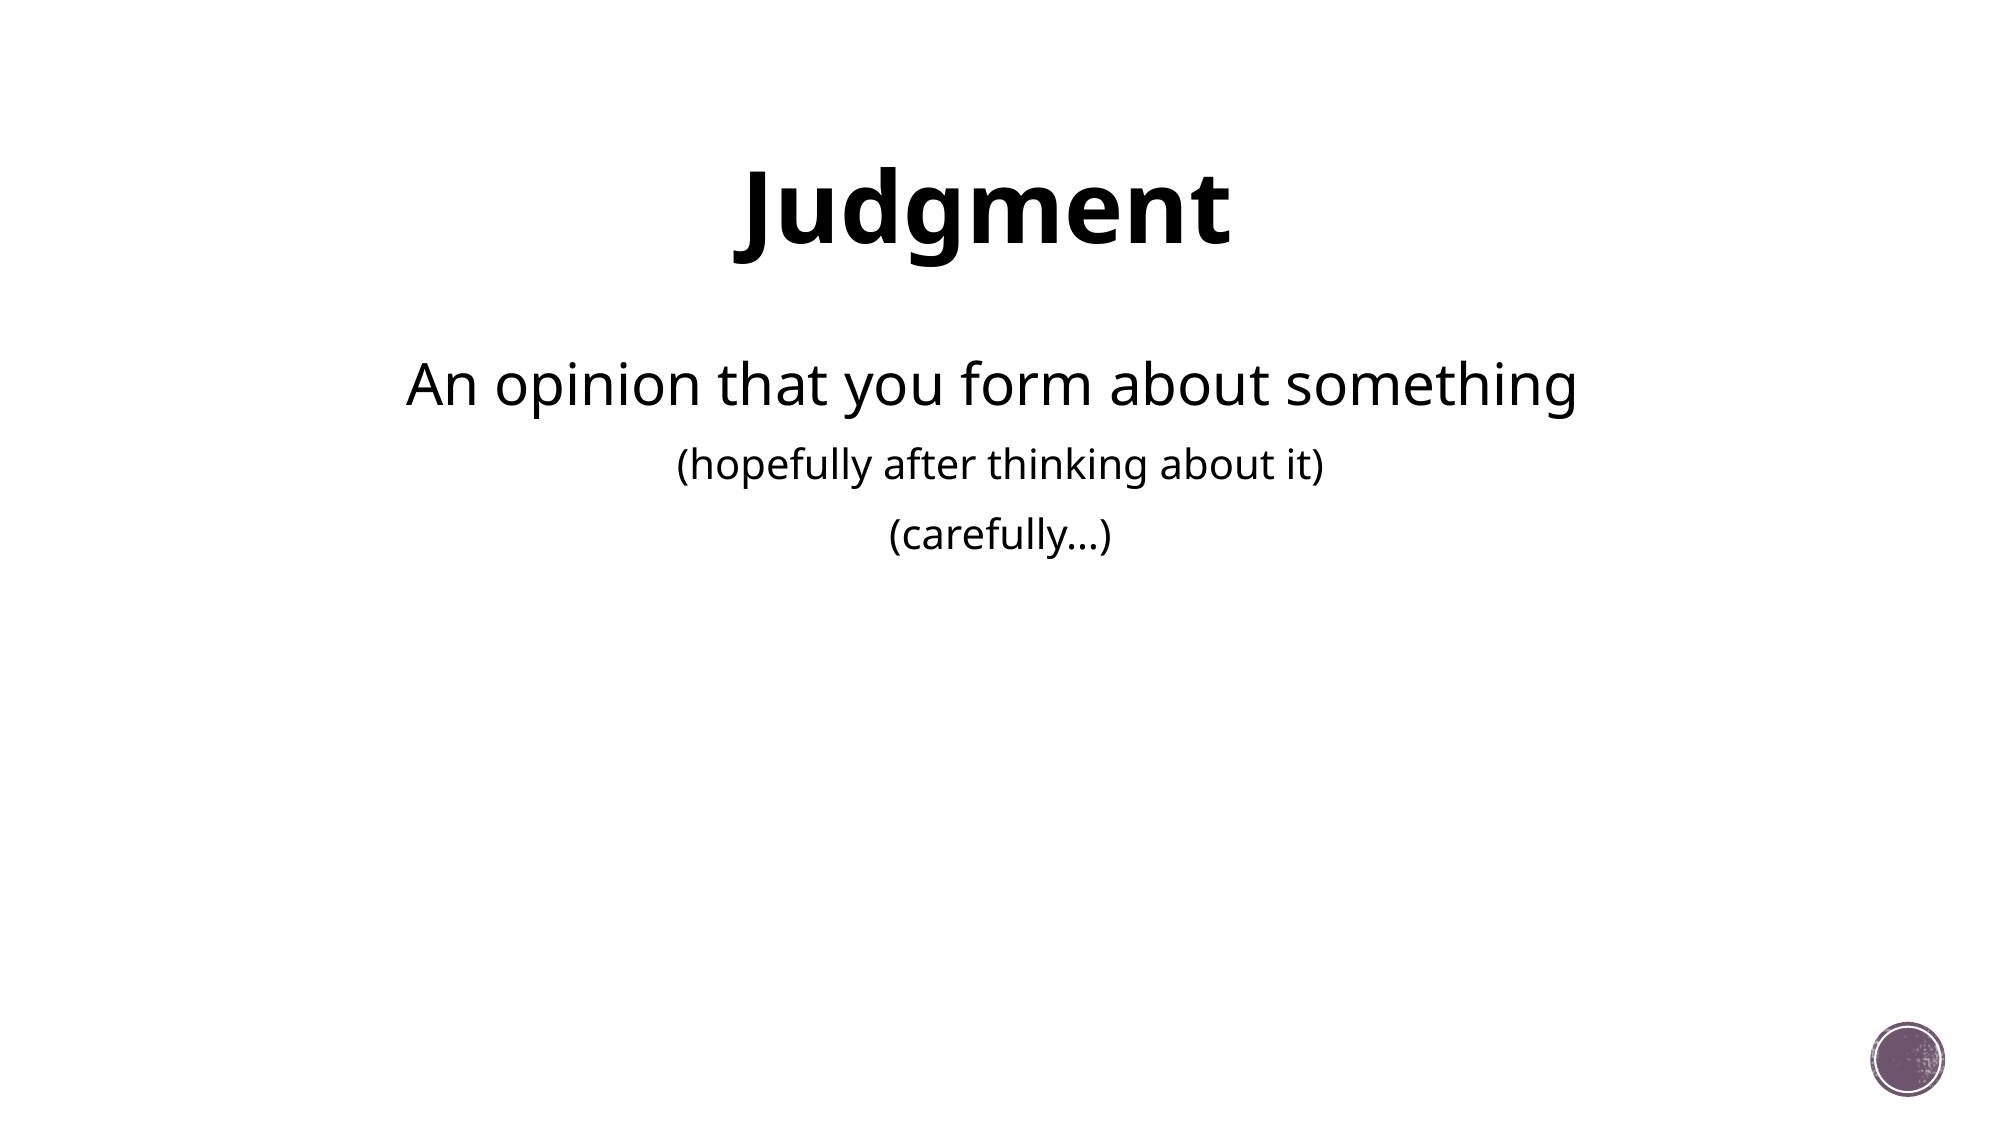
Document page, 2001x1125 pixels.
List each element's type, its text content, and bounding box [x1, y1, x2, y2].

list An opinion that you form about something (hopefully after thinking about it) (carefully…) [175, 348, 1826, 1013]
title Judgment [175, 79, 1826, 344]
